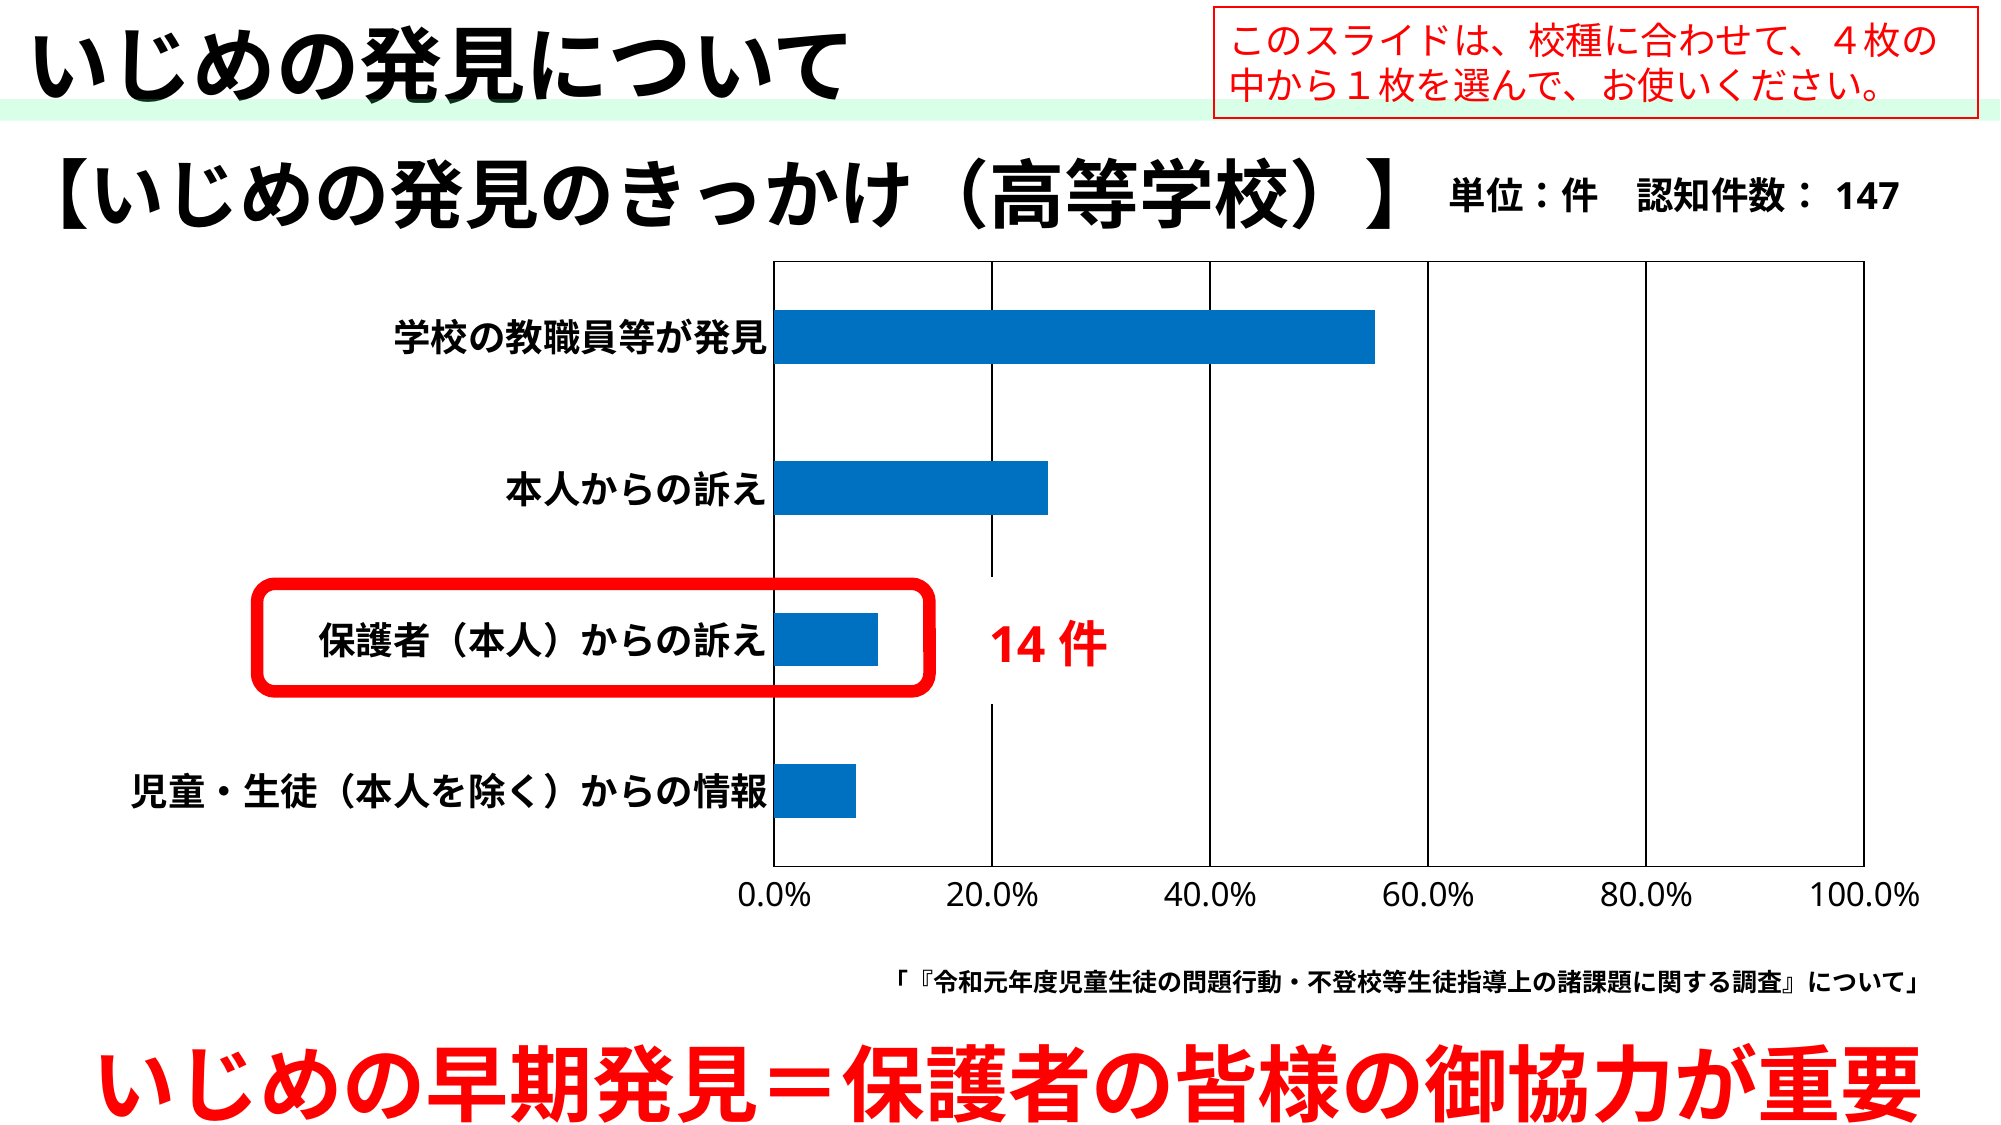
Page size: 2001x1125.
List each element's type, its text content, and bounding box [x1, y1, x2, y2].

text_box 「『令和元年度児童生徒の問題行動・不登校等生徒指導上の諸課題に関する調査』について」 [868, 959, 2000, 1005]
text_box このスライドは、校種に合わせて、４枚の中から１枚を選んで、お使いください。 [1213, 6, 1979, 119]
chart [0, 120, 2000, 957]
text_box いじめの早期発見＝保護者の皆様の御協力が重要 [56, 1025, 1961, 1125]
text_box いじめの発見について [11, 4, 1000, 98]
text_box [0, 98, 2000, 120]
